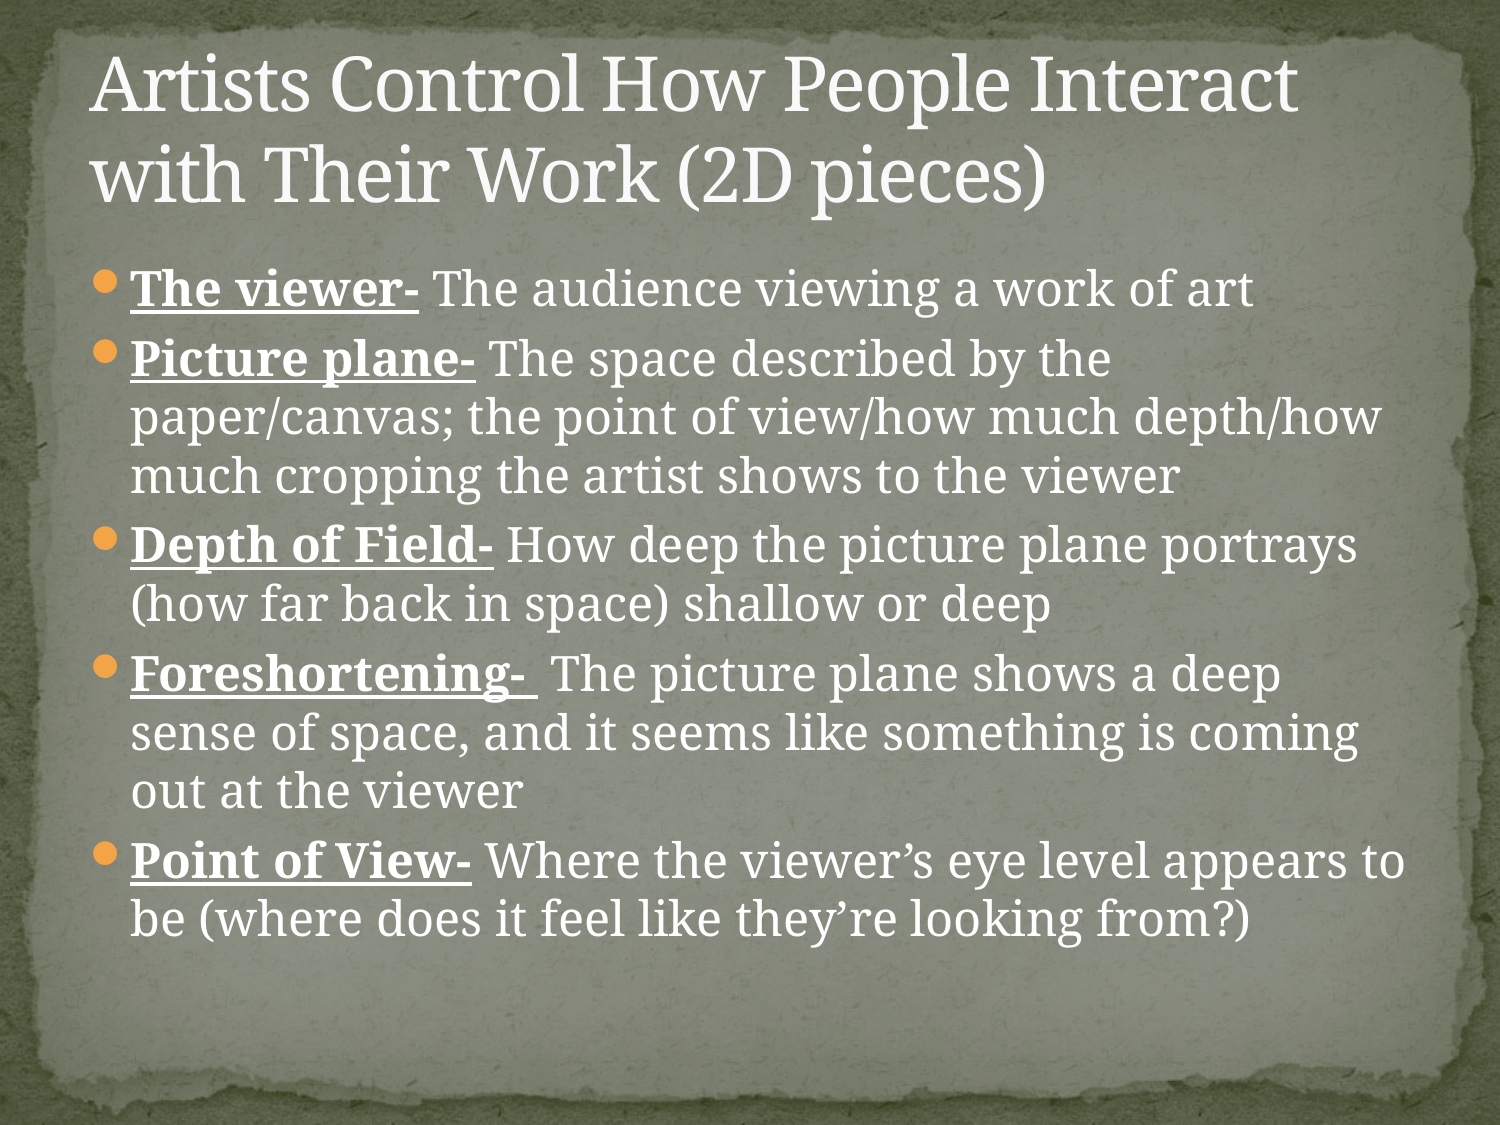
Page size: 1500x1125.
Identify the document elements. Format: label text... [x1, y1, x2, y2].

title Artists Control How People Interact with Their Work (2D pieces) [74, 24, 1425, 225]
list The viewer- The audience viewing a work of art Picture plane- The space described by the paper/canvas; the point of view/how much depth/how much cropping the artist shows to the viewer Depth of Field- How deep the picture plane portrays (how far back in space) shallow or deep Foreshortening- The picture plane shows a deep sense of space, and it seems like something is coming out at the viewer Point of View- Where the viewer’s eye level appears to be (where does it feel like they’re looking from?) [75, 249, 1425, 1000]
